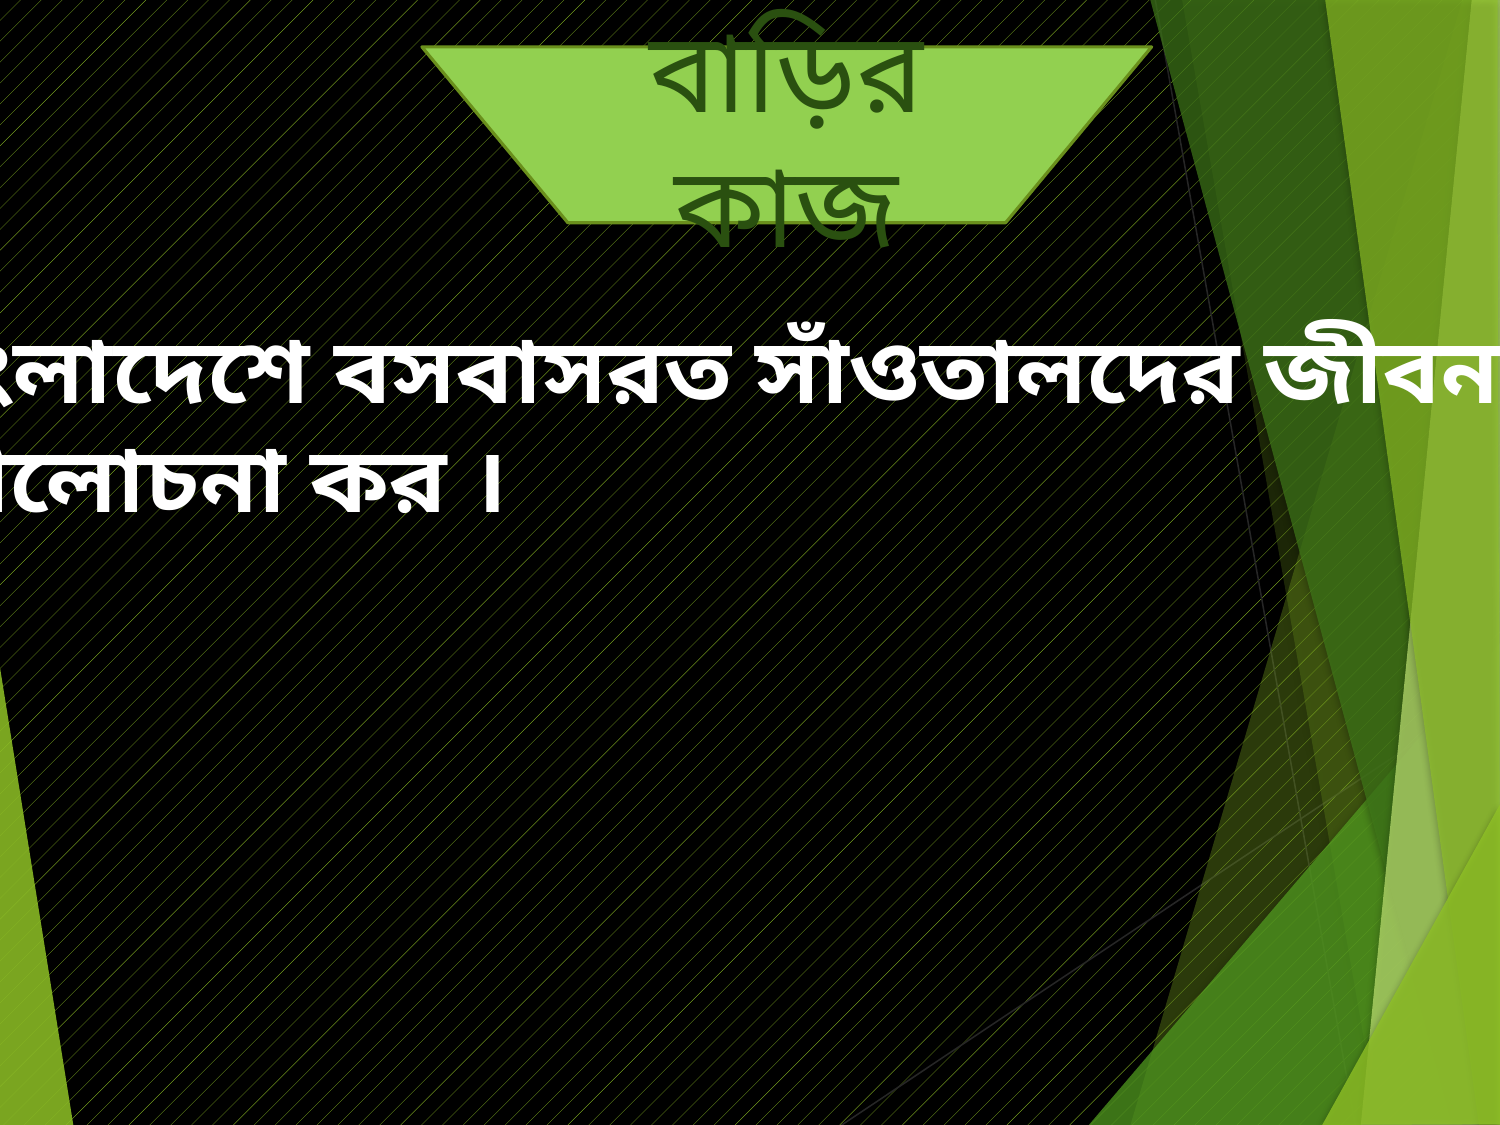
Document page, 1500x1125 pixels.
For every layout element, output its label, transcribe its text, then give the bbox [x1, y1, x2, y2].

text_box বাংলাদেশে বসবাসরত সাঁওতালদের জীবনধারা আলোচনা কর । [0, 304, 1500, 539]
text_box বাড়ির কাজ [420, 45, 1154, 225]
